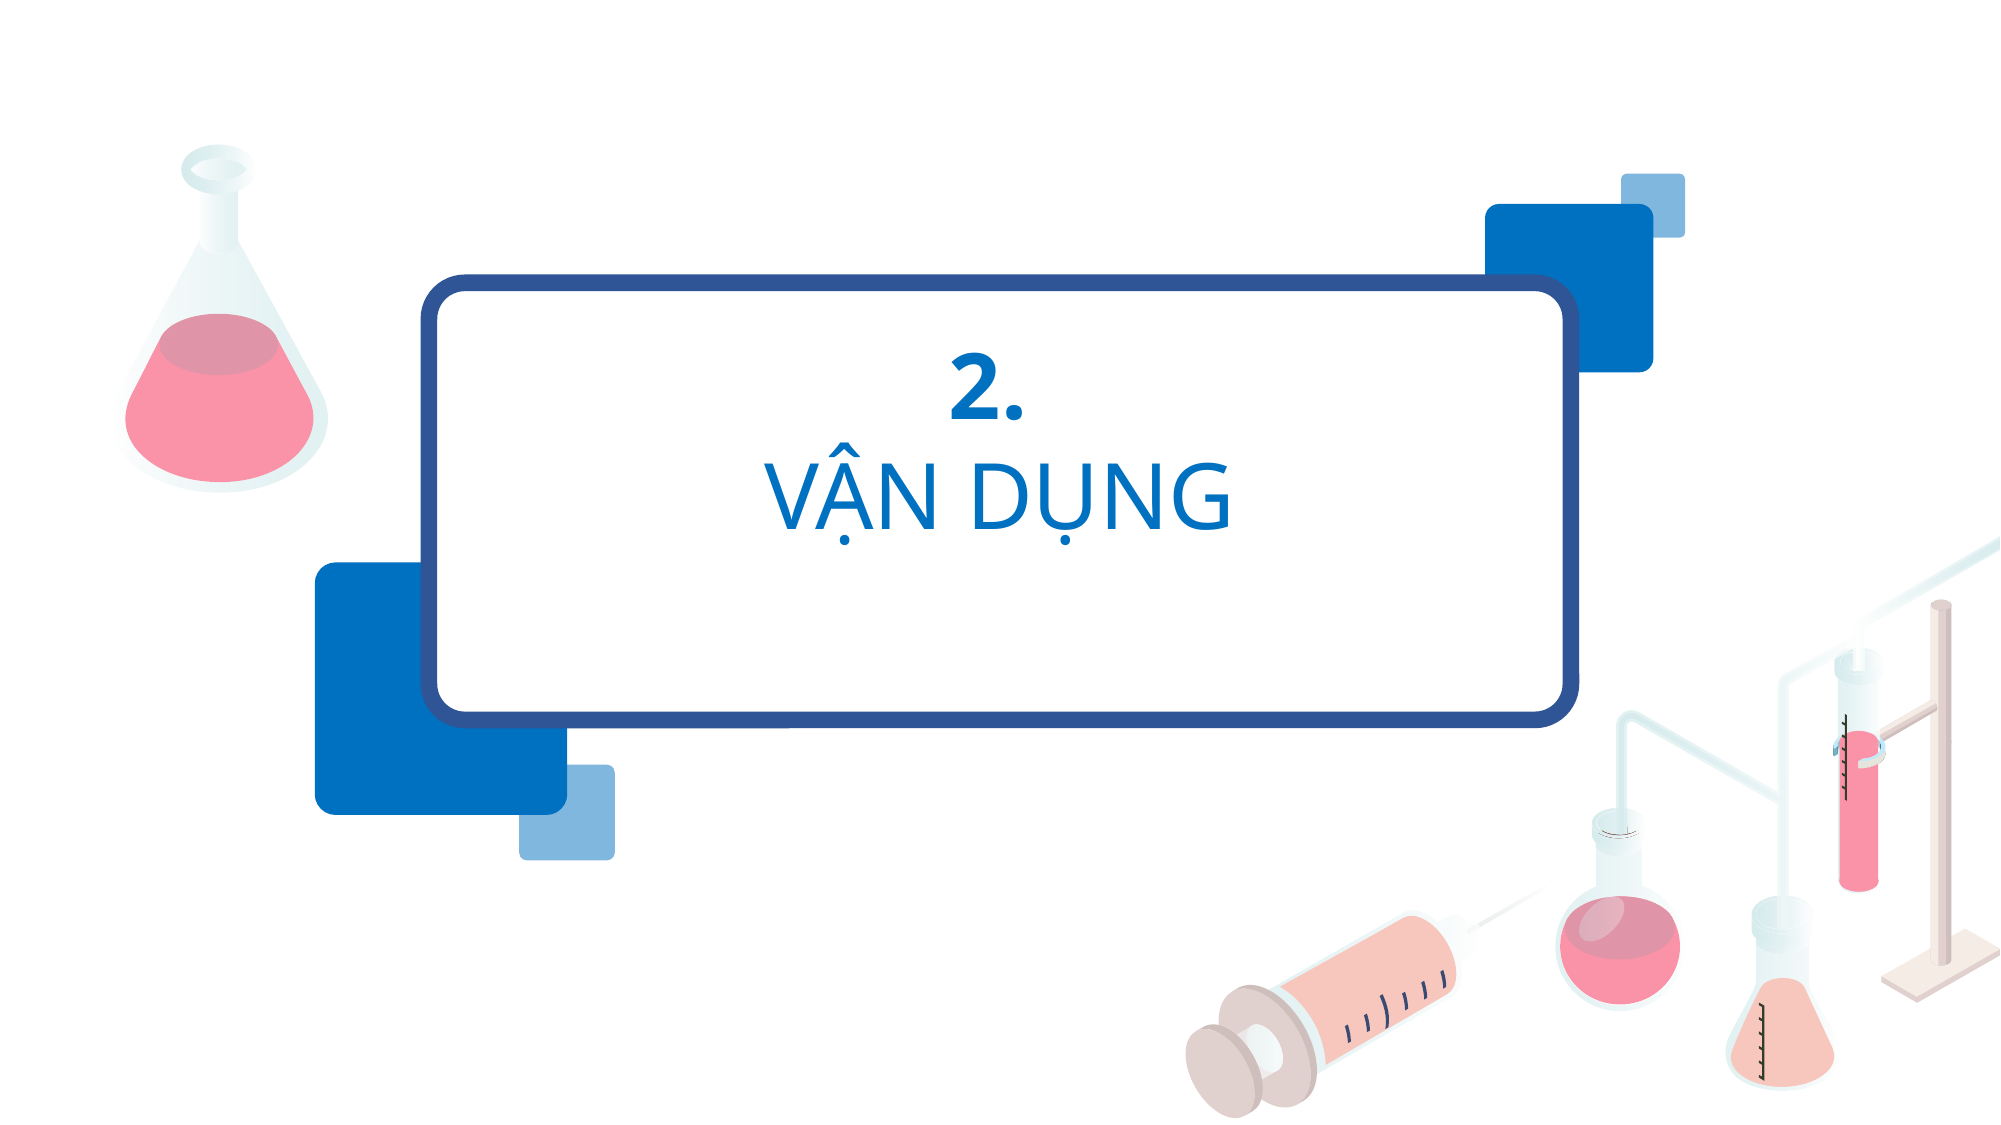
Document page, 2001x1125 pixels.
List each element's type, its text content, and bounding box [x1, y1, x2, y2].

text_box 2. VẬN DỤNG [519, 320, 1481, 555]
